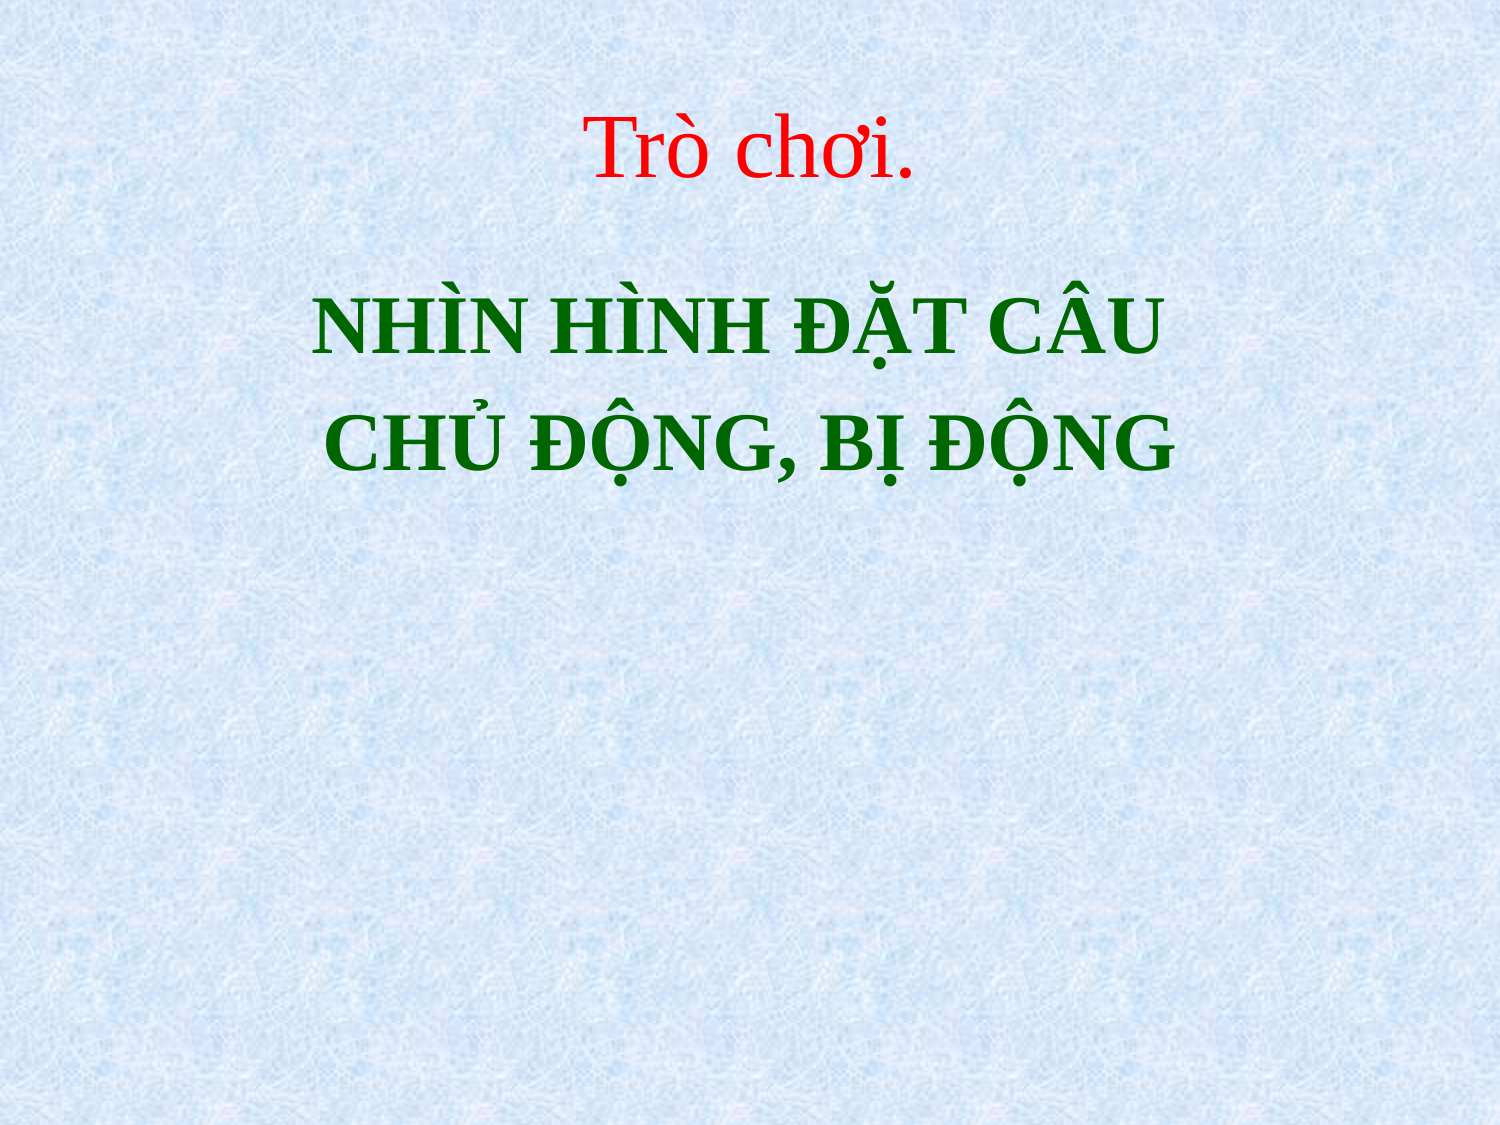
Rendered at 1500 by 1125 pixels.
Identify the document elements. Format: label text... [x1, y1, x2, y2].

list NHÌN HÌNH ĐẶT CÂU CHỦ ĐỘNG, BỊ ĐỘNG [75, 262, 1425, 1005]
picture [0, 0, 1500, 1125]
title Trò chơi. [75, 45, 1425, 238]
